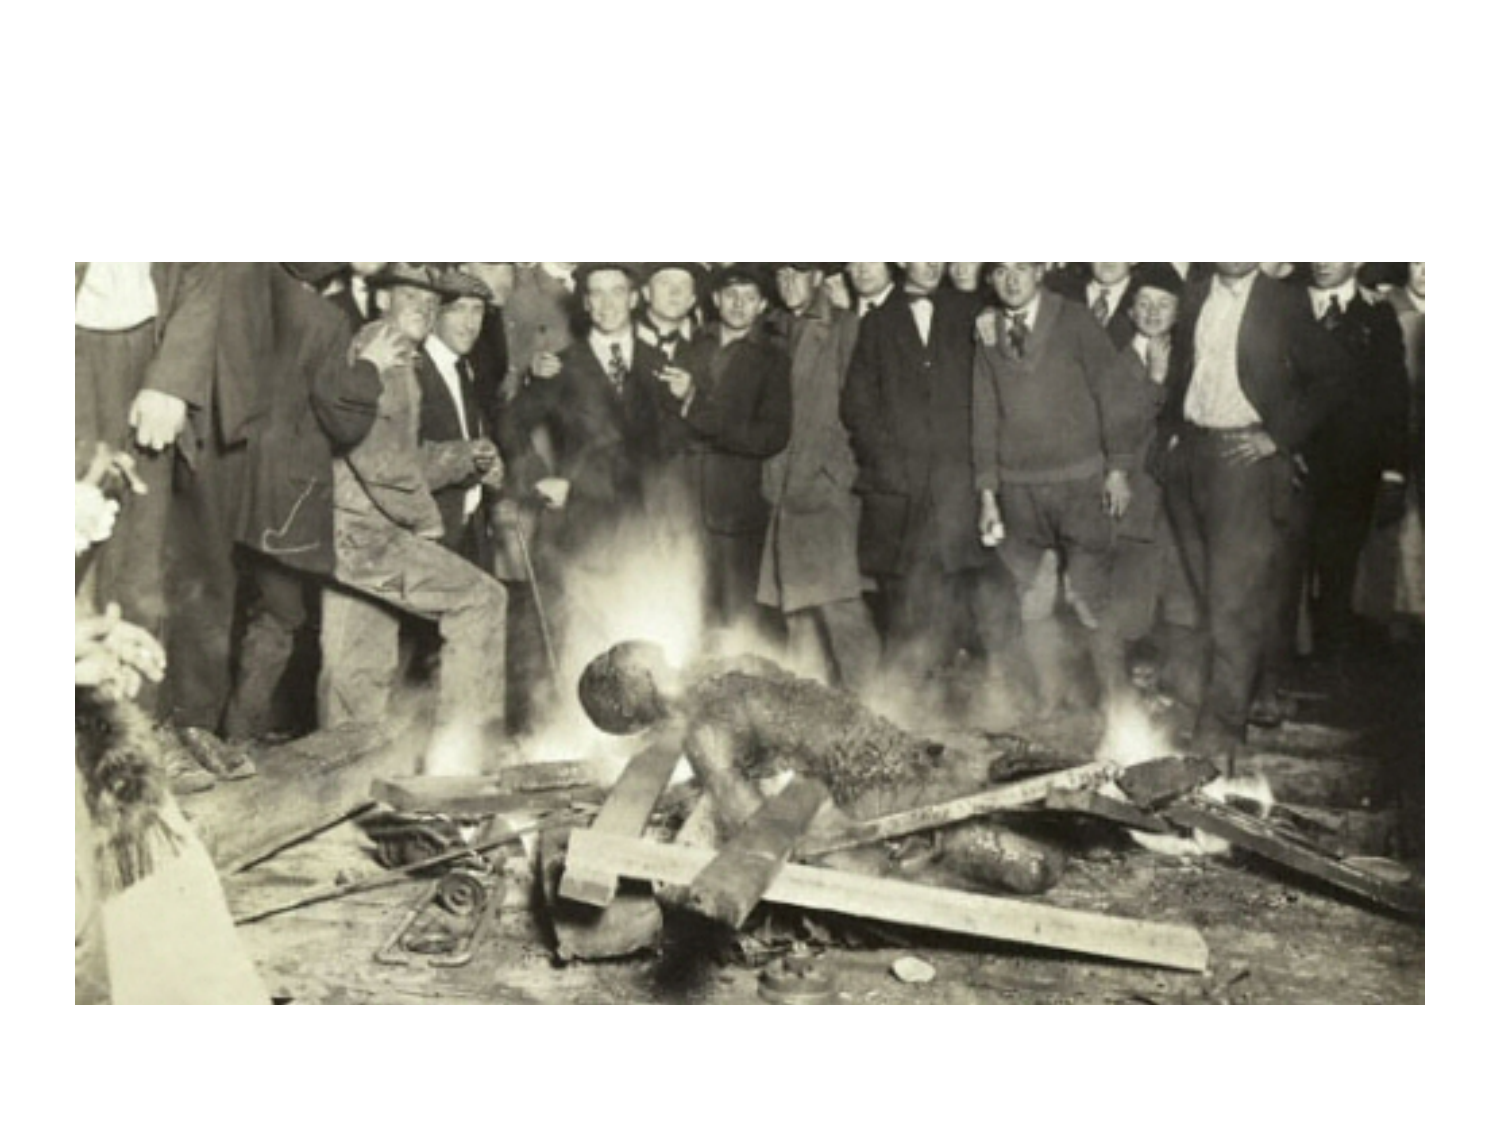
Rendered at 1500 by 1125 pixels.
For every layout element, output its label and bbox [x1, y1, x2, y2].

list [74, 262, 1426, 1006]
